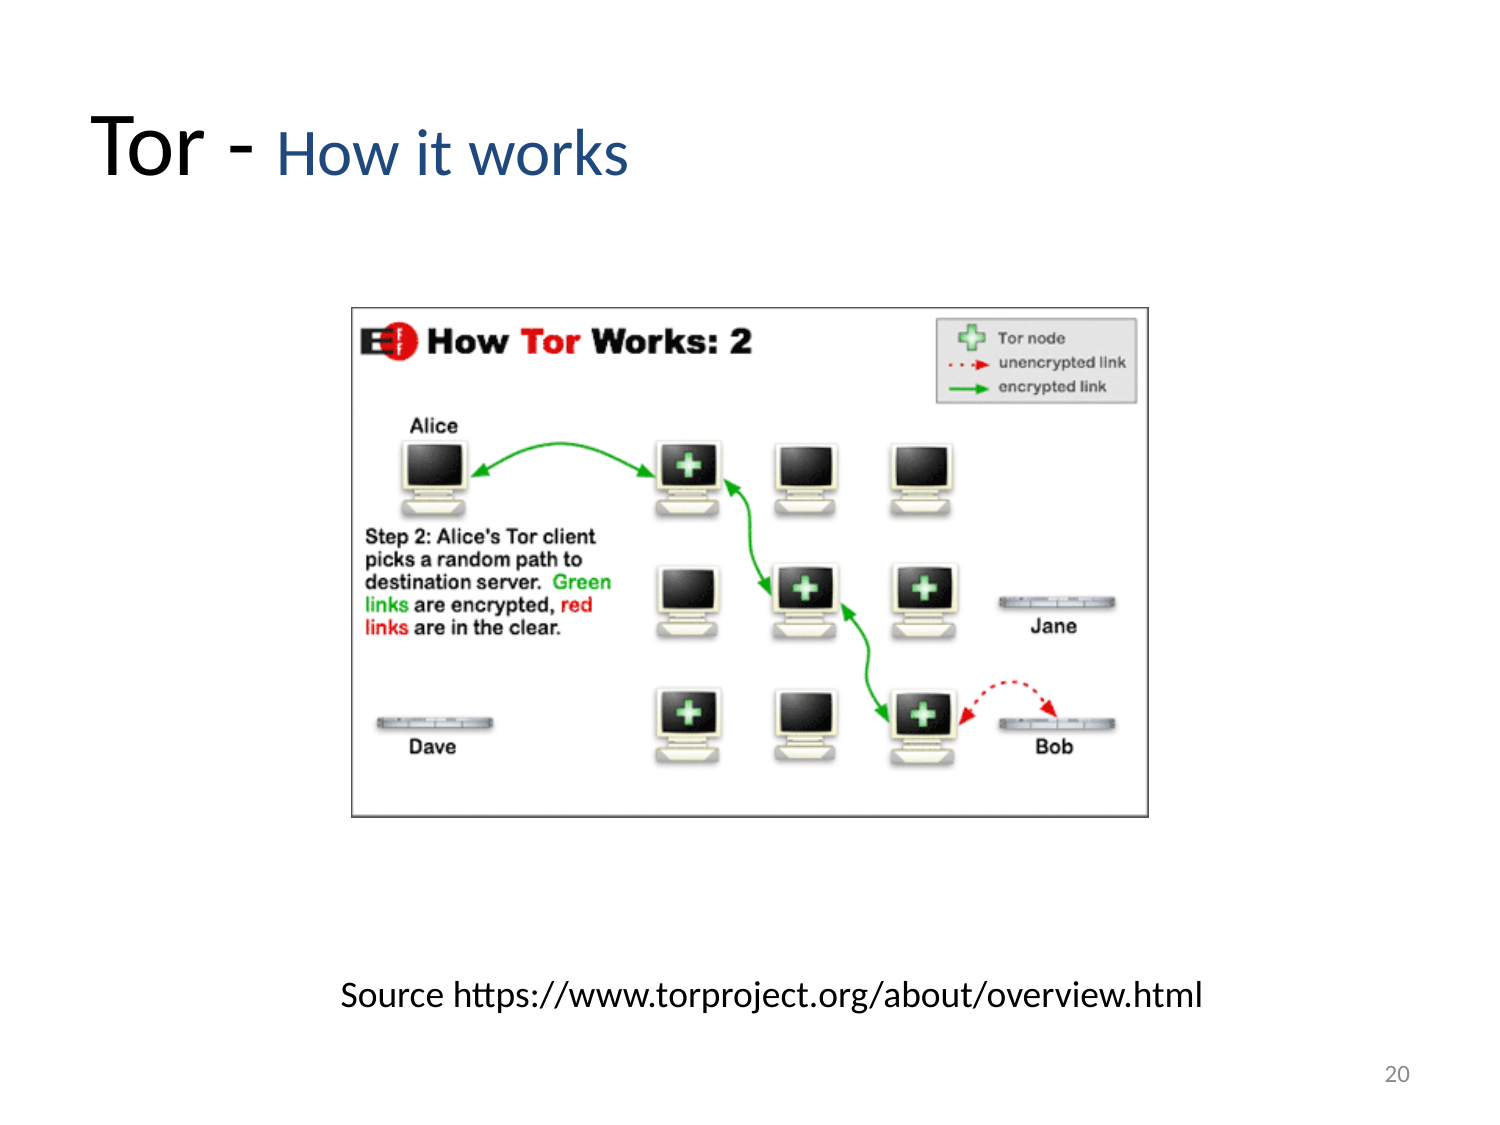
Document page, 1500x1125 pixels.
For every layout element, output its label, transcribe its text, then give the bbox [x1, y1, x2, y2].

slide_number 20 [1074, 1042, 1425, 1103]
title Tor - How it works [75, 45, 1425, 233]
picture [351, 307, 1149, 818]
text_box Source https://www.torproject.org/about/overview.html [325, 962, 1219, 1023]
